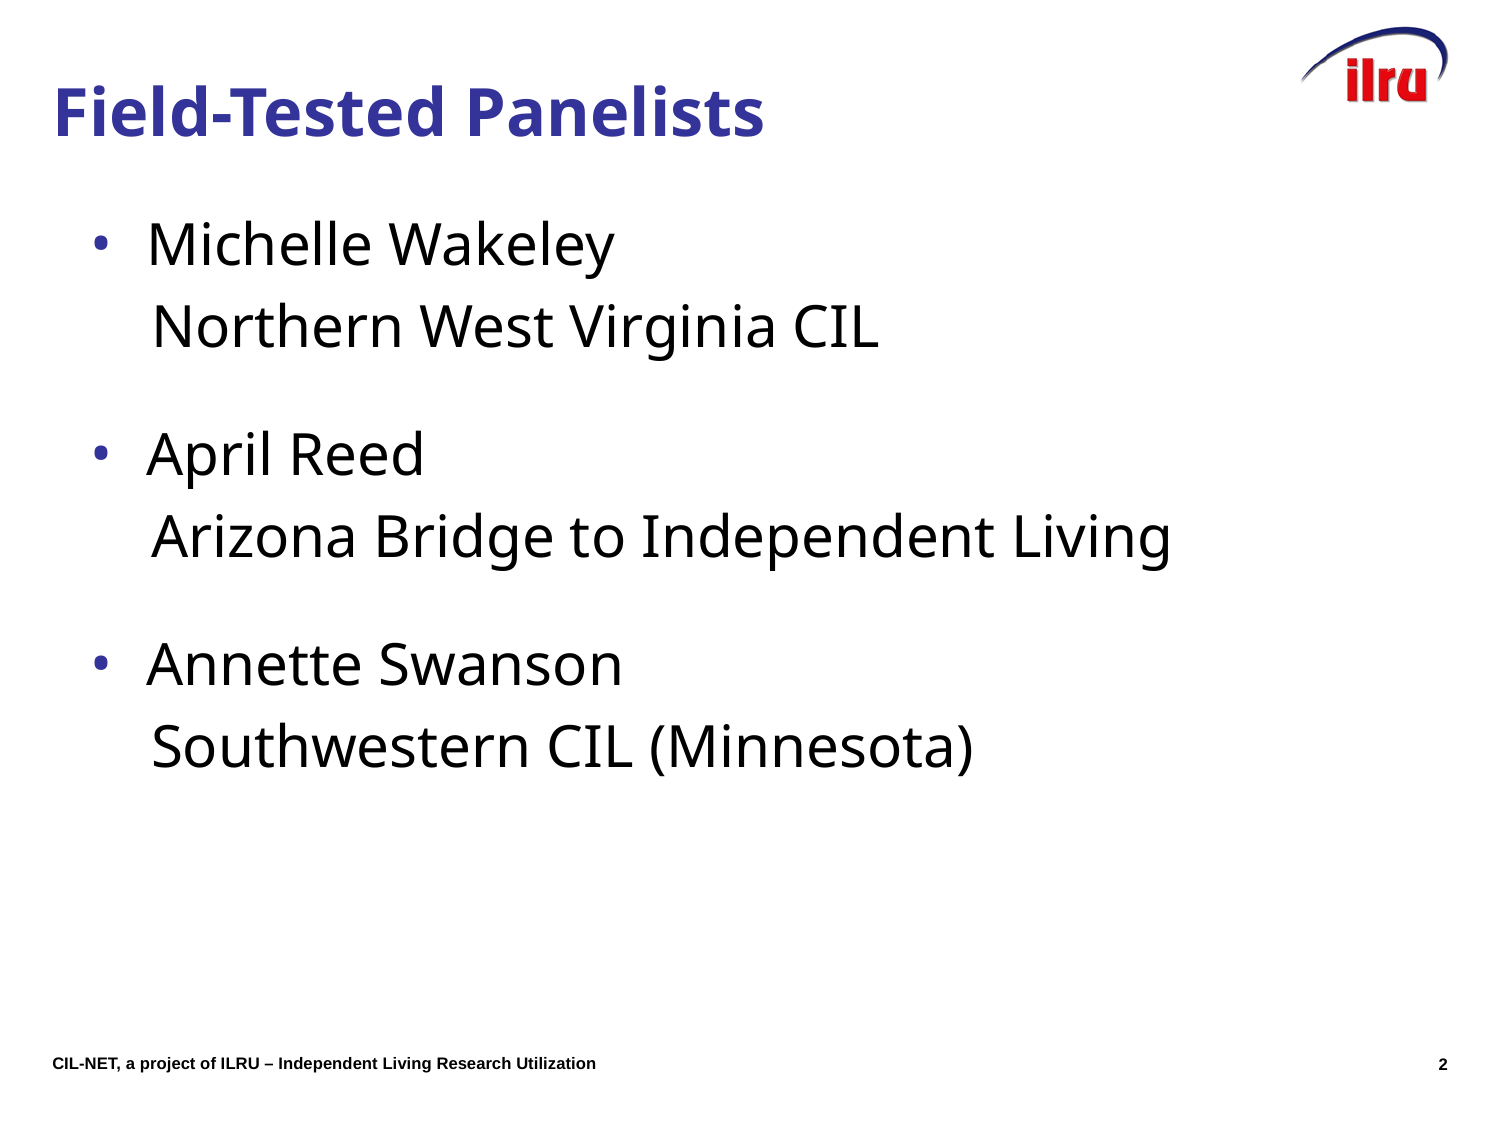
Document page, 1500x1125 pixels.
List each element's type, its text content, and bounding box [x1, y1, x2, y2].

list Michelle Wakeley Northern West Virginia CIL April Reed Arizona Bridge to Independent Living Annette Swanson Southwestern CIL (Minnesota) [75, 200, 1413, 963]
picture [1299, 24, 1463, 103]
title Field-Tested Panelists [37, 45, 1300, 175]
